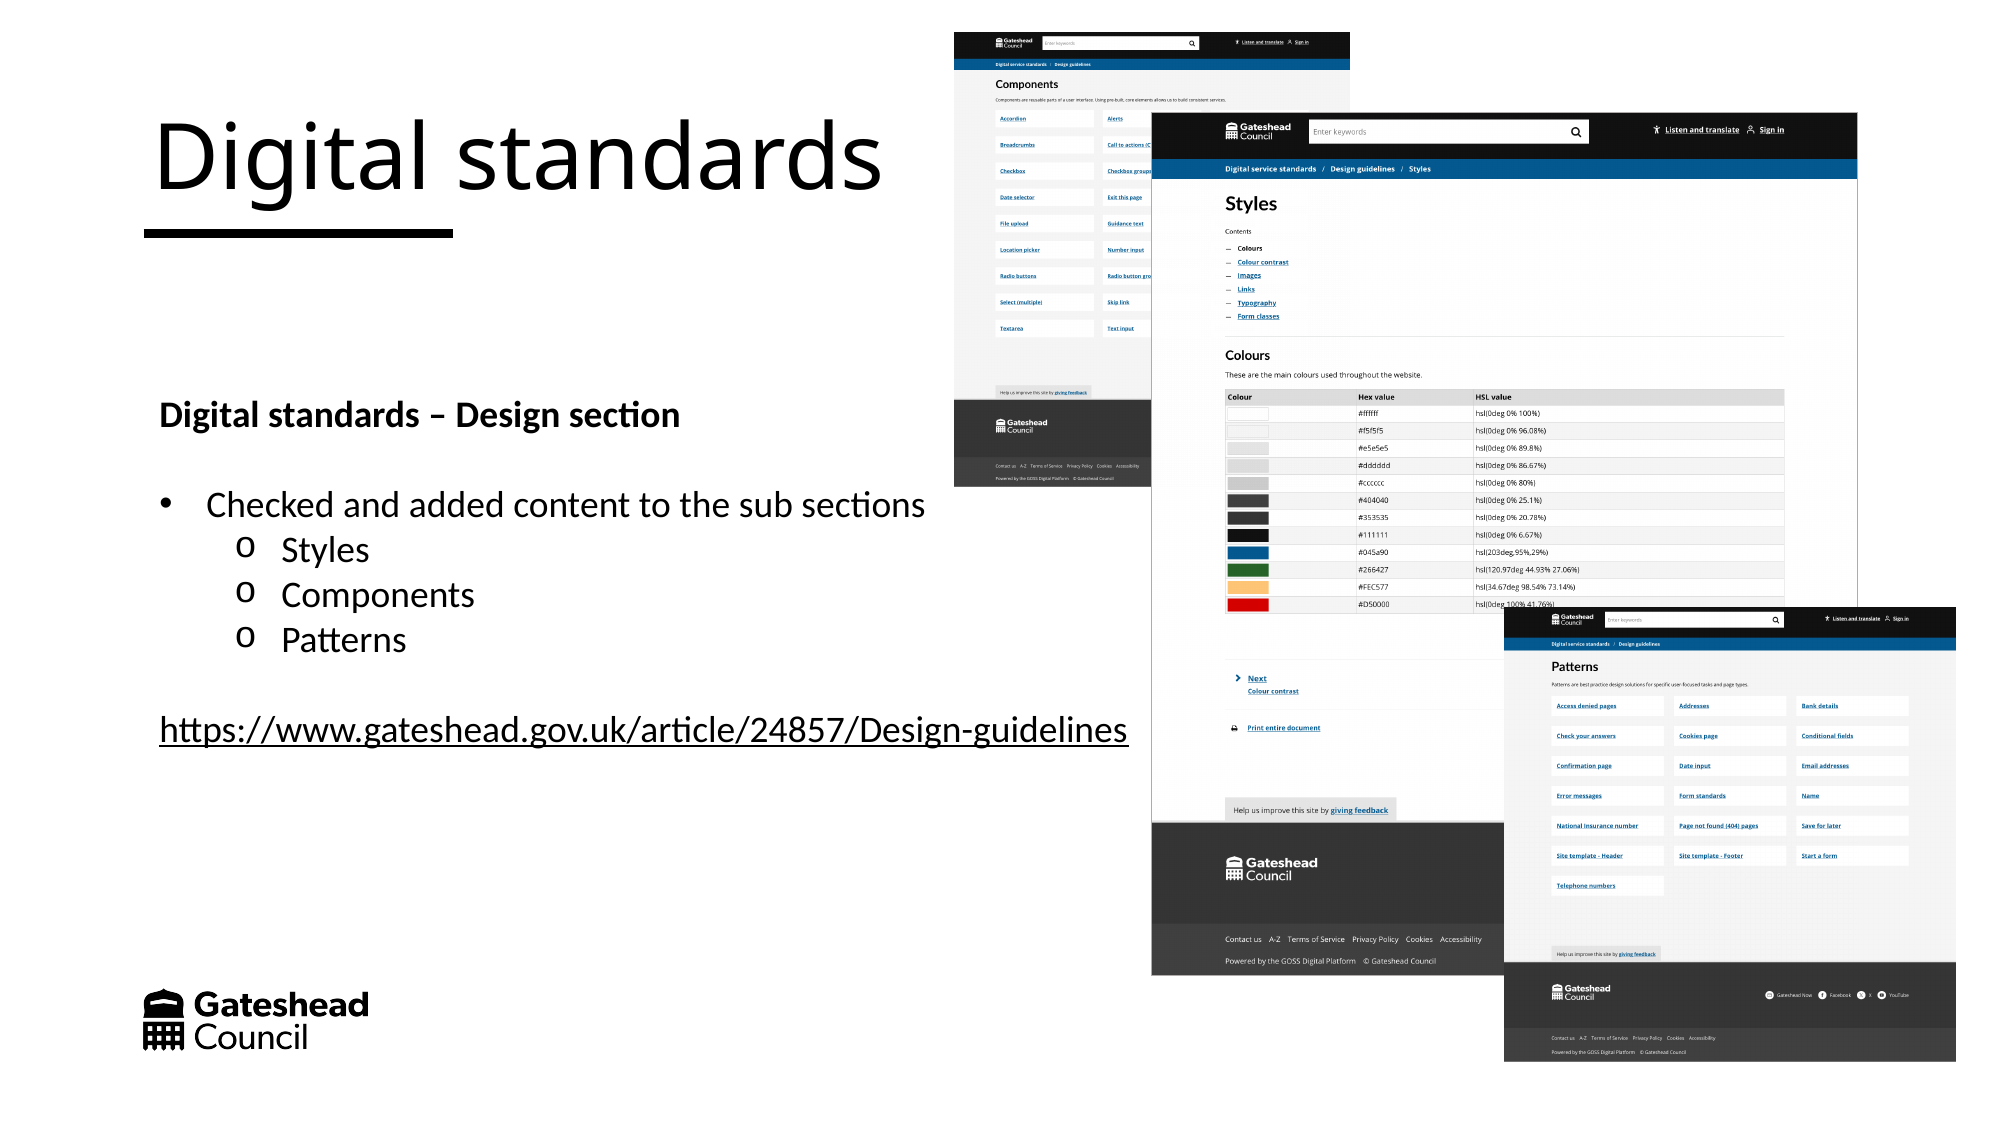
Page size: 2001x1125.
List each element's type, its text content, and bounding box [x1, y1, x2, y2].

picture [954, 32, 1956, 1062]
text_box Digital standards – Design section Checked and added content to the sub sections Styles Components Patterns https://www.gateshead.gov.uk/article/24857/Design-guidelines [144, 382, 1151, 758]
text_box Digital standards [1350, 59, 1863, 260]
text_box Digital standards [137, 59, 954, 260]
picture [143, 988, 368, 1051]
